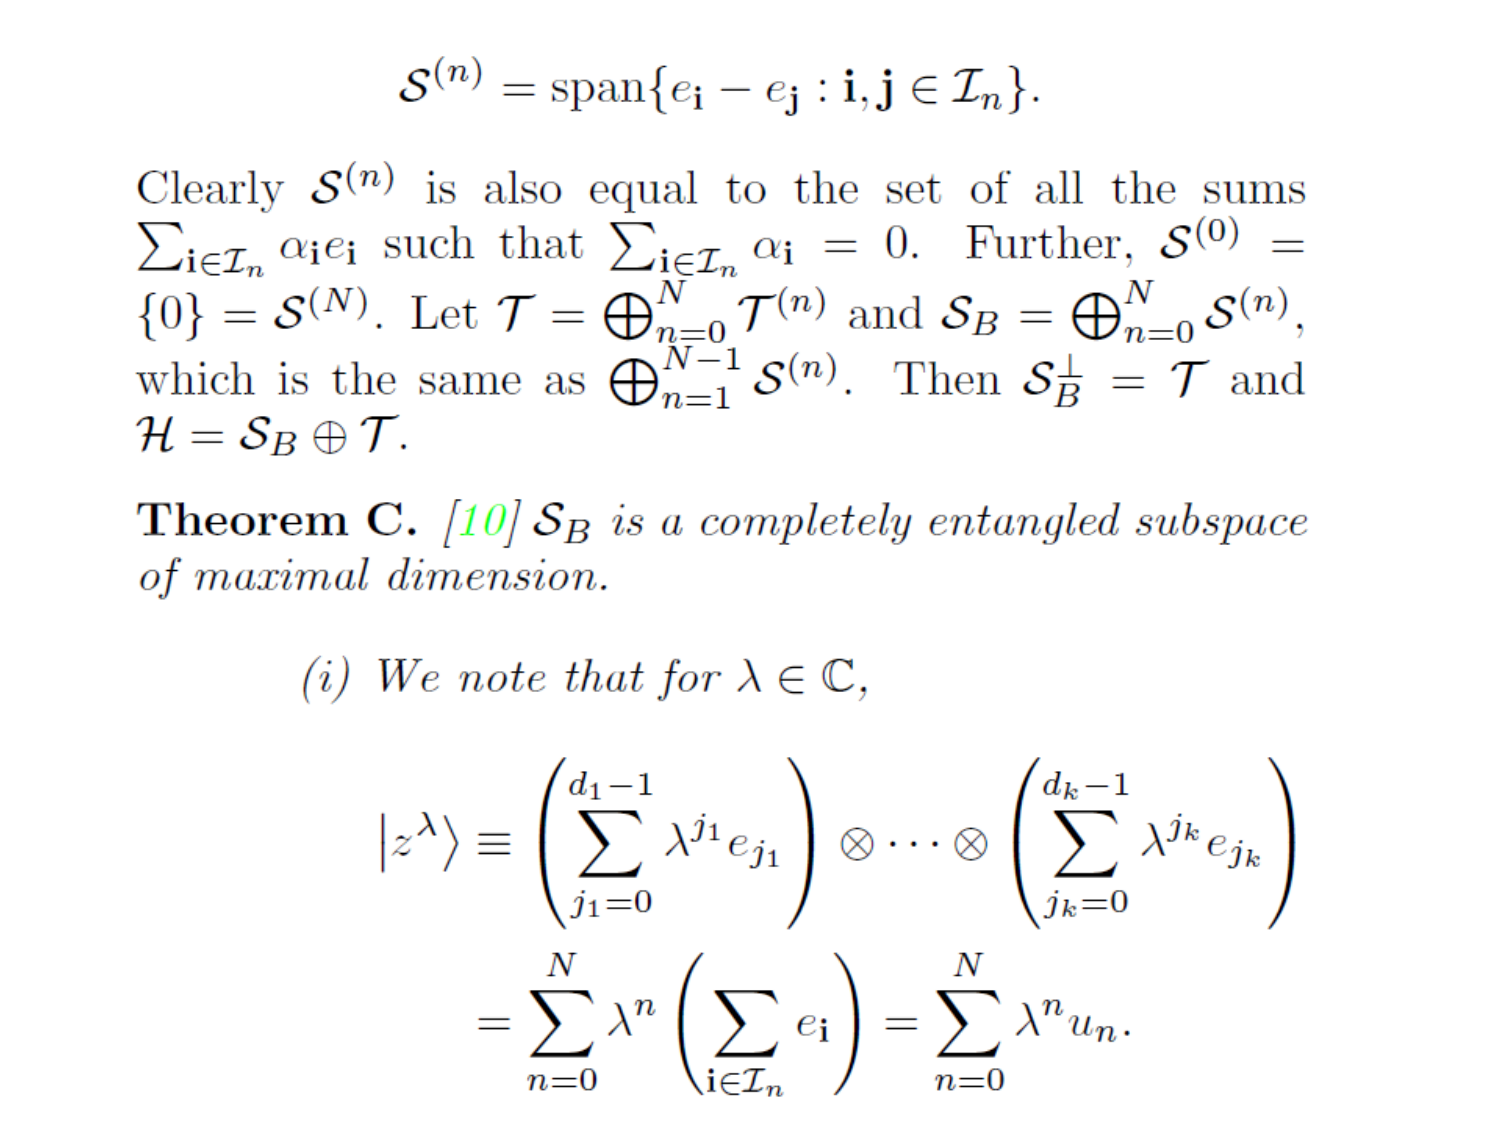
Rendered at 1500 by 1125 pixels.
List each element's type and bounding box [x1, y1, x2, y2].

list [282, 630, 1313, 1125]
picture [123, 30, 1314, 607]
